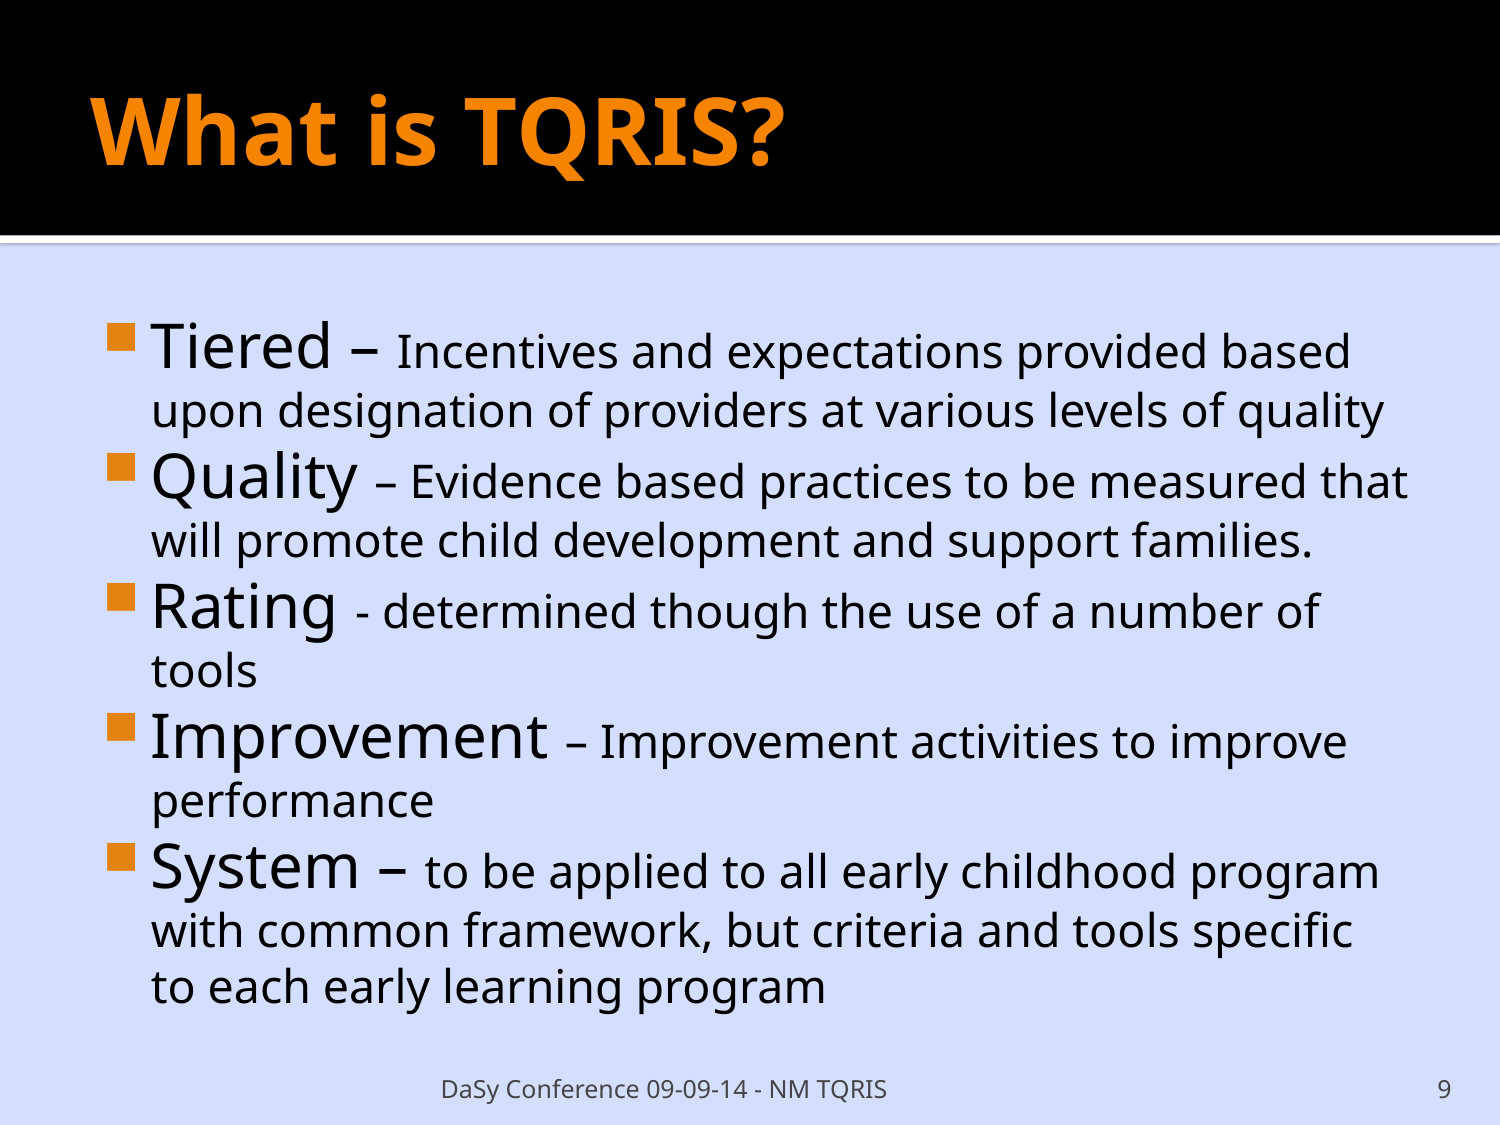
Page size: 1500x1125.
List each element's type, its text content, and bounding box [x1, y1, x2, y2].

slide_number 9 [1345, 1062, 1467, 1108]
title What is TQRIS? [75, 25, 1425, 231]
list Tiered – Incentives and expectations provided based upon designation of providers at various levels of quality Quality – Evidence based practices to be measured that will promote child development and support families. Rating - determined though the use of a number of tools Improvement – Improvement activities to improve performance System – to be applied to all early childhood program with common framework, but criteria and tools specific to each early learning program [75, 291, 1425, 1050]
footer DaSy Conference 09-09-14 - NM TQRIS [433, 1062, 1337, 1108]
